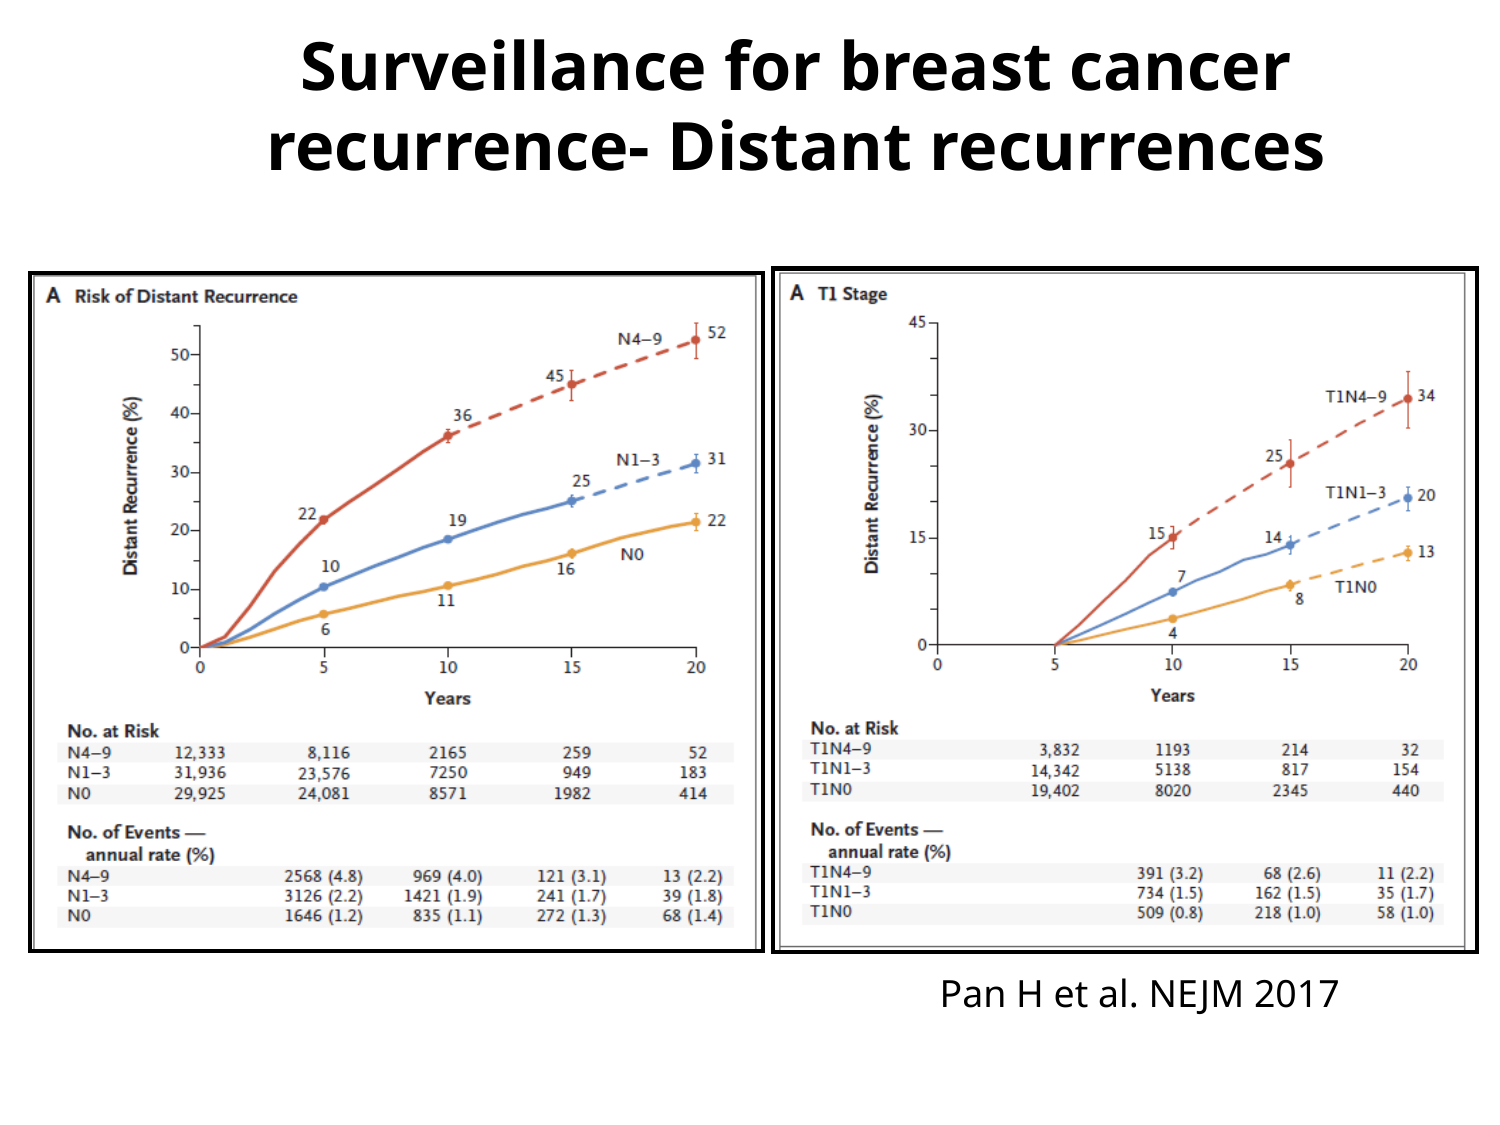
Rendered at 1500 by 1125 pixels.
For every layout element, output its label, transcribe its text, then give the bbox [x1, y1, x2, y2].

title Surveillance for breast cancer recurrence- Distant recurrences [121, 75, 1472, 213]
text_box Pan H et al. NEJM 2017 [924, 962, 1388, 1023]
picture [774, 270, 1476, 951]
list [31, 274, 761, 949]
